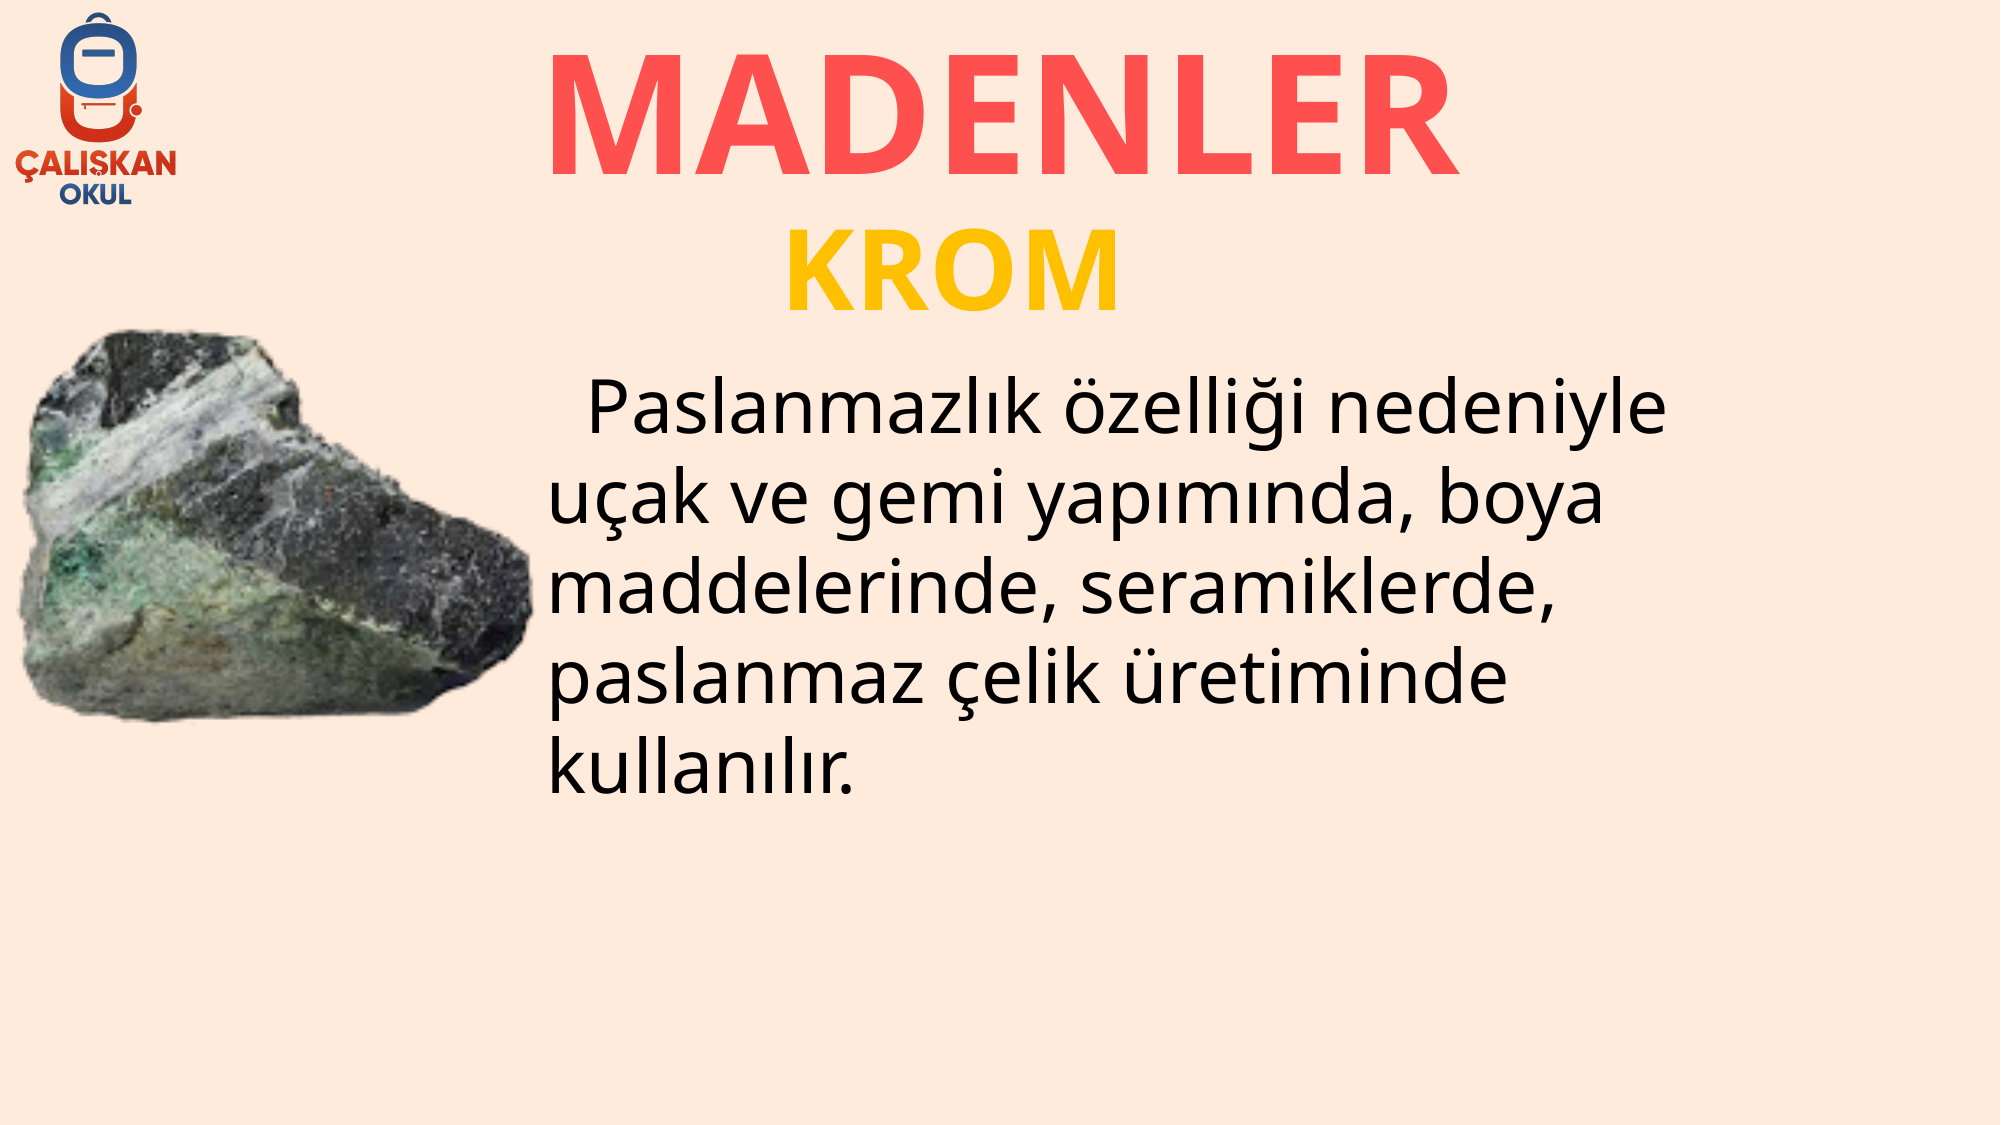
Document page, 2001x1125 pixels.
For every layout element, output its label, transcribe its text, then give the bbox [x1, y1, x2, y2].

text_box Paslanmazlık özelliği nedeniyle uçak ve gemi yapımında, boya maddelerinde, seramiklerde, paslanmaz çelik üretiminde kullanılır. [532, 350, 1934, 816]
picture [0, 0, 572, 784]
text_box MADENLER [523, 0, 1477, 215]
text_box KROM [765, 190, 1141, 341]
